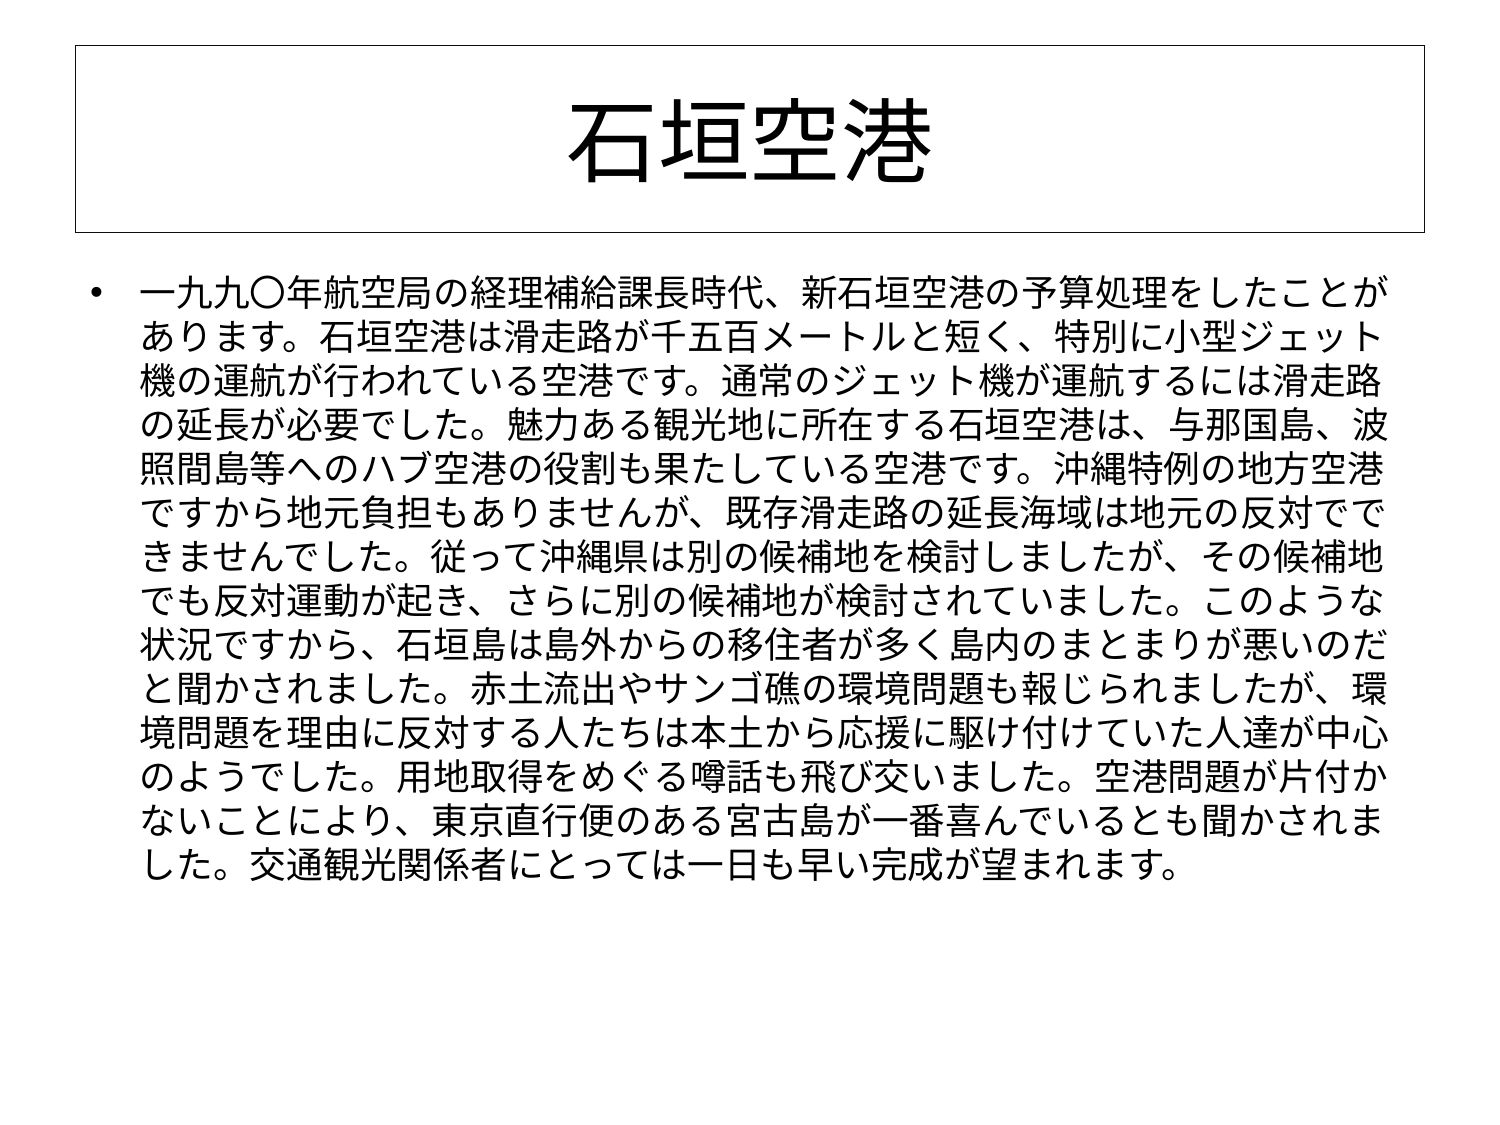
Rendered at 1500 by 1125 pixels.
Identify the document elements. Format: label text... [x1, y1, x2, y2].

list 一九九〇年航空局の経理補給課長時代、新石垣空港の予算処理をしたことがあります。石垣空港は滑走路が千五百メートルと短く、特別に小型ジェット機の運航が行われている空港です。通常のジェット機が運航するには滑走路の延長が必要でした。魅力ある観光地に所在する石垣空港は、与那国島、波照間島等へのハブ空港の役割も果たしている空港です。沖縄特例の地方空港ですから地元負担もありませんが、既存滑走路の延長海域は地元の反対でできませんでした。従って沖縄県は別の候補地を検討しましたが、その候補地でも反対運動が起き、さらに別の候補地が検討されていました。このような状況ですから、石垣島は島外からの移住者が多く島内のまとまりが悪いのだと聞かされました。赤土流出やサンゴ礁の環境問題も報じられましたが、環境問題を理由に反対する人たちは本土から応援に駆け付けていた人達が中心のようでした。用地取得をめぐる噂話も飛び交いました。空港問題が片付かないことにより、東京直行便のある宮古島が一番喜んでいるとも聞かされました。交通観光関係者にとっては一日も早い完成が望まれます。 [75, 262, 1425, 1005]
title 石垣空港 [75, 45, 1425, 233]
